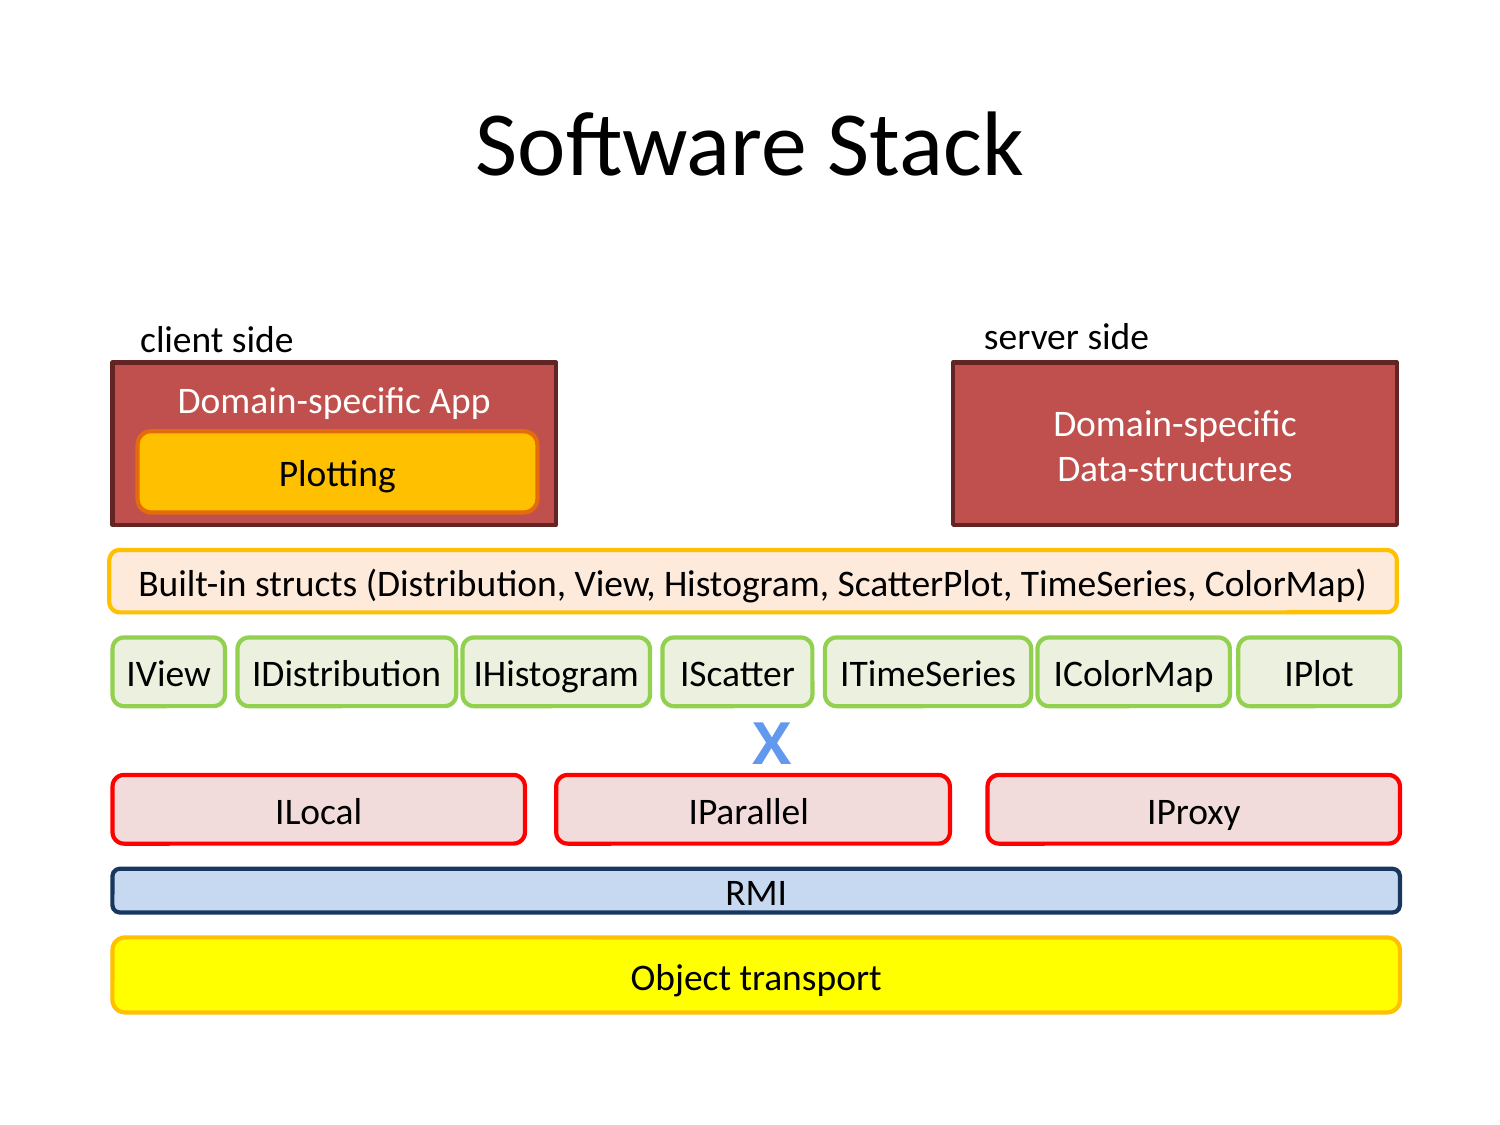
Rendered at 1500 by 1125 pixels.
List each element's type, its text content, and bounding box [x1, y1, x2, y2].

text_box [109, 304, 1401, 1013]
title Software Stack [75, 45, 1425, 233]
